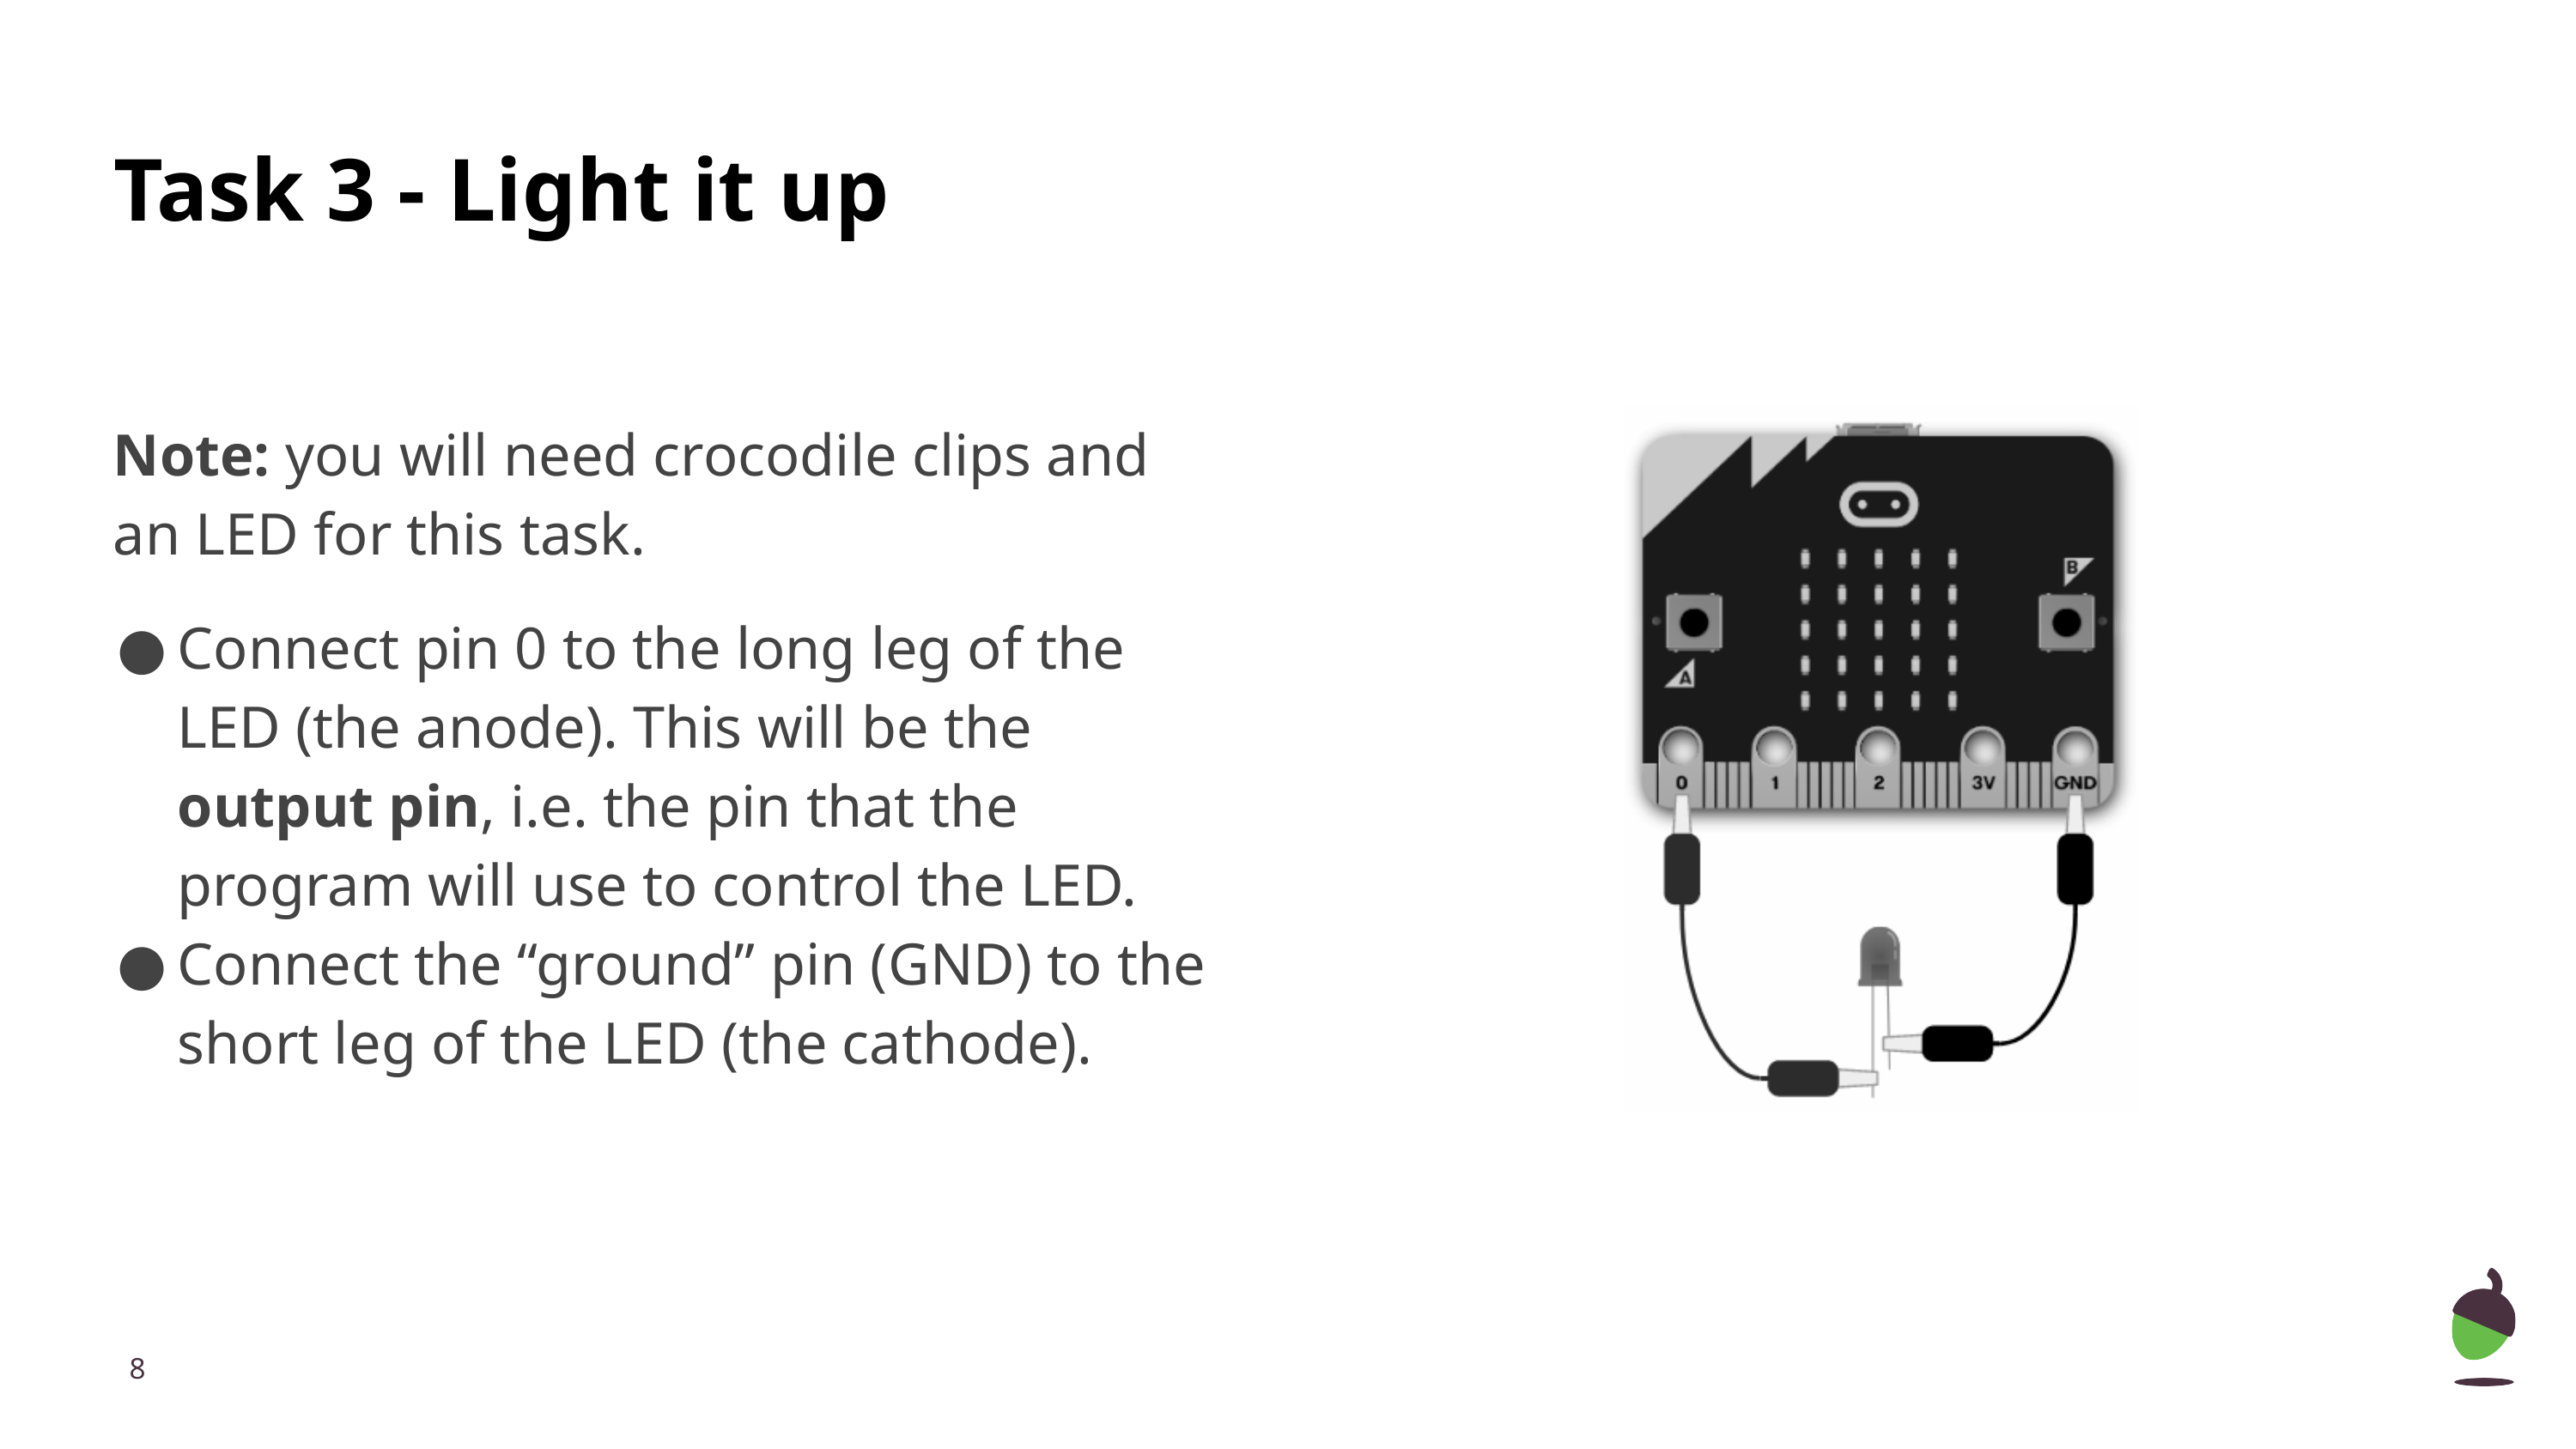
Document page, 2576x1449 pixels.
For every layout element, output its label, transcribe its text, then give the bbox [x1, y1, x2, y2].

picture [2451, 1268, 2516, 1386]
slide_number ‹#› [129, 1349, 332, 1401]
text_box Note: you will need crocodile clips and an LED for this task. Connect pin 0 to the long leg of the LED (the anode). This will be the output pin, i.e. the pin that the program will use to control the LED. Connect the “ground” pin (GND) to the short leg of the LED (the cathode). [87, 382, 1241, 697]
picture [1624, 404, 2138, 1113]
text_box Task 3 - Light it up [87, 87, 2488, 287]
